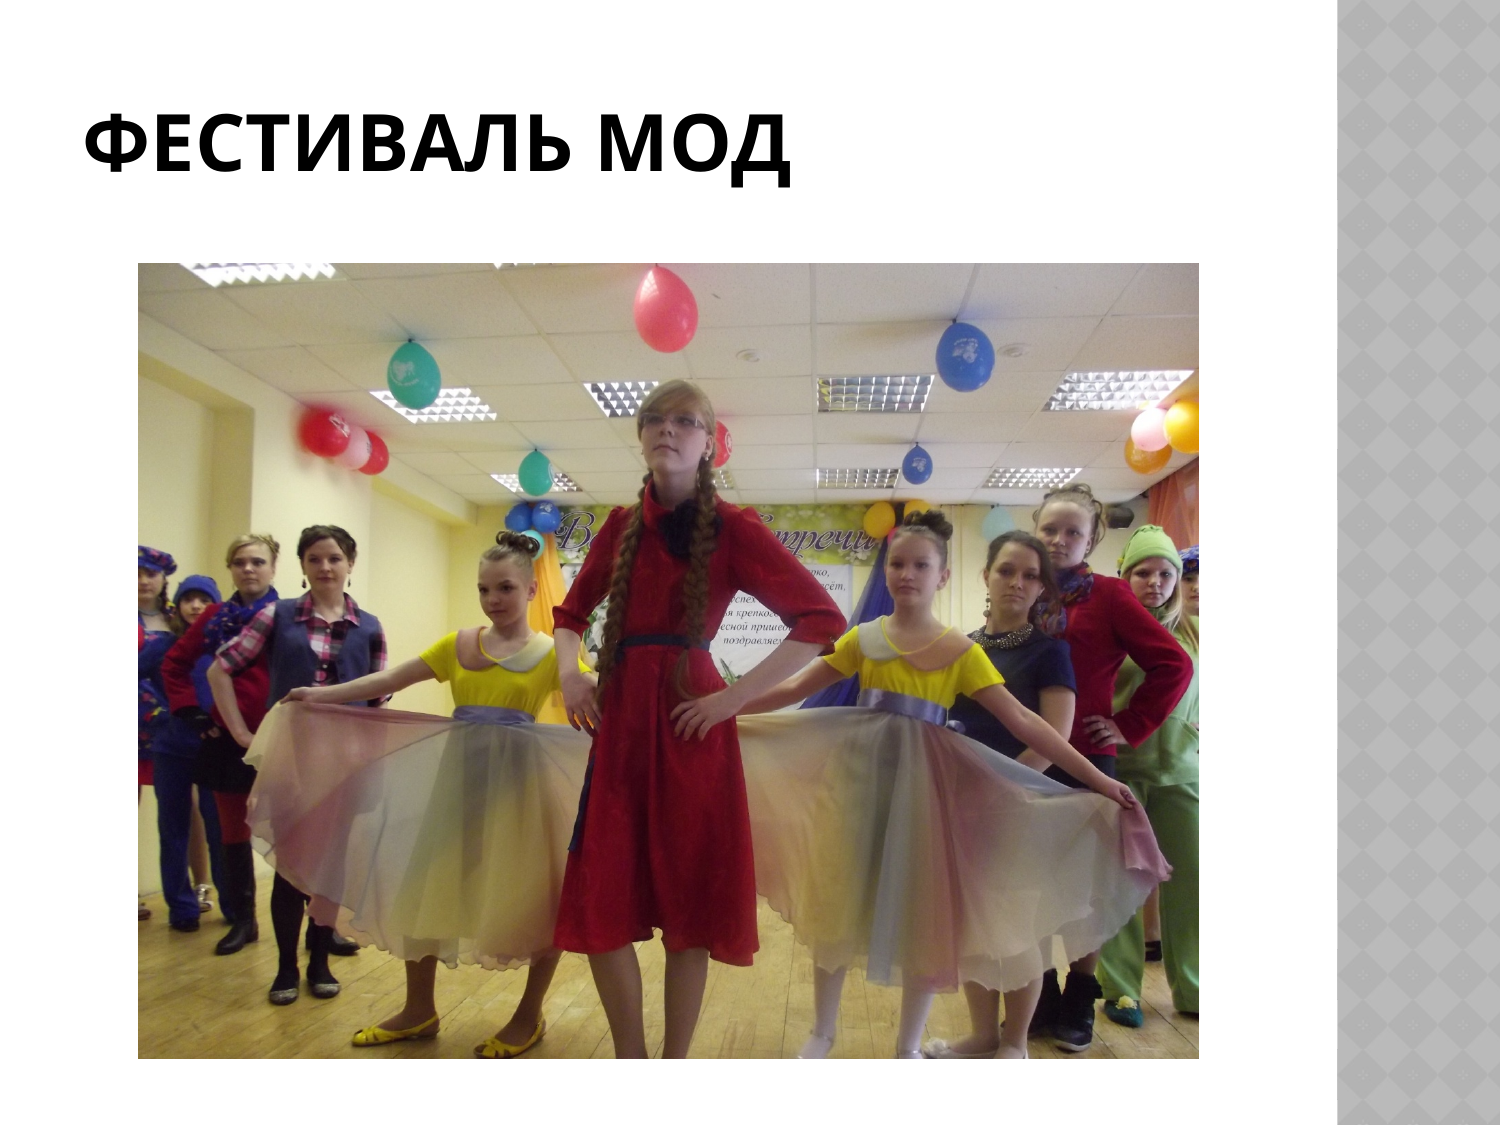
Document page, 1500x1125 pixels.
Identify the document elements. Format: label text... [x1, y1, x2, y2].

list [138, 263, 1200, 1060]
title Фестиваль мод [75, 52, 1263, 188]
